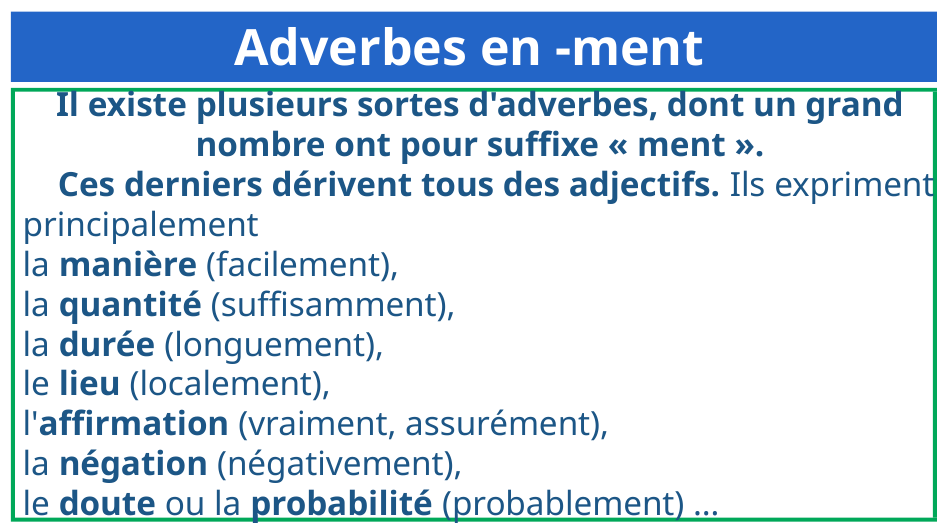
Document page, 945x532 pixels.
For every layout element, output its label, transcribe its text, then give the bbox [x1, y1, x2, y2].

text_box Il existe plusieurs sortes d'adverbes, dont un grand nombre ont pour suffixe « ment ». Ces derniers dérivent tous des adjectifs. Ils expriment principalement la manière (facilement), la quantité (suffisamment), la durée (longuement), le lieu (localement), l'affirmation (vraiment, assurément), la négation (négativement), le doute ou la probabilité (probablement) … [8, 75, 945, 530]
text_box Adverbes en -ment [219, 7, 733, 75]
